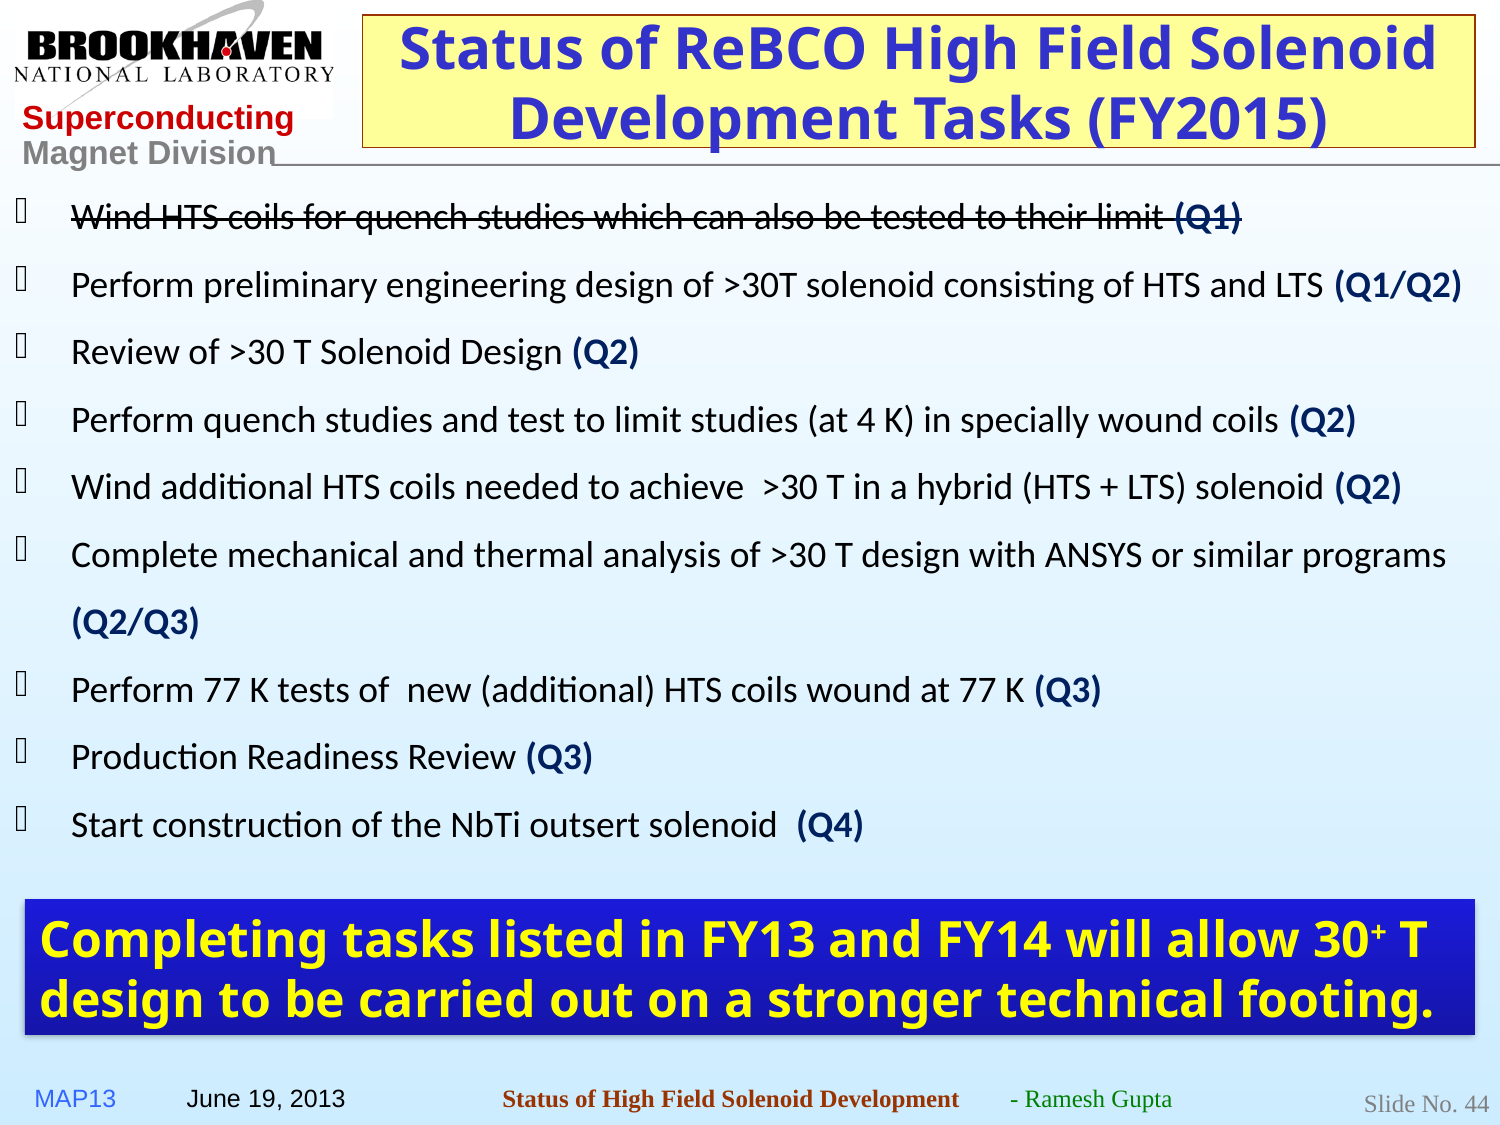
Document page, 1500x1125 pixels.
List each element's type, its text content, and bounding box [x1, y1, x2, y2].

text_box Completing tasks listed in FY13 and FY14 will allow 30+ T design to be carried out on a stronger technical footing. [24, 899, 1475, 1035]
title Status of ReBCO High Field Solenoid Development Tasks (FY2015) [362, 14, 1476, 148]
text_box Wind HTS coils for quench studies which can also be tested to their limit (Q1) Perform preliminary engineering design of >30T solenoid consisting of HTS and LTS (Q1/Q2) Review of >30 T Solenoid Design (Q2) Perform quench studies and test to limit studies (at 4 K) in specially wound coils (Q2) Wind additional HTS coils needed to achieve >30 T in a hybrid (HTS + LTS) solenoid (Q2) Complete mechanical and thermal analysis of >30 T design with ANSYS or similar programs (Q2/Q3) Perform 77 K tests of new (additional) HTS coils wound at 77 K (Q3) Production Readiness Review (Q3) Start construction of the NbTi outsert solenoid (Q4) [0, 162, 1500, 853]
